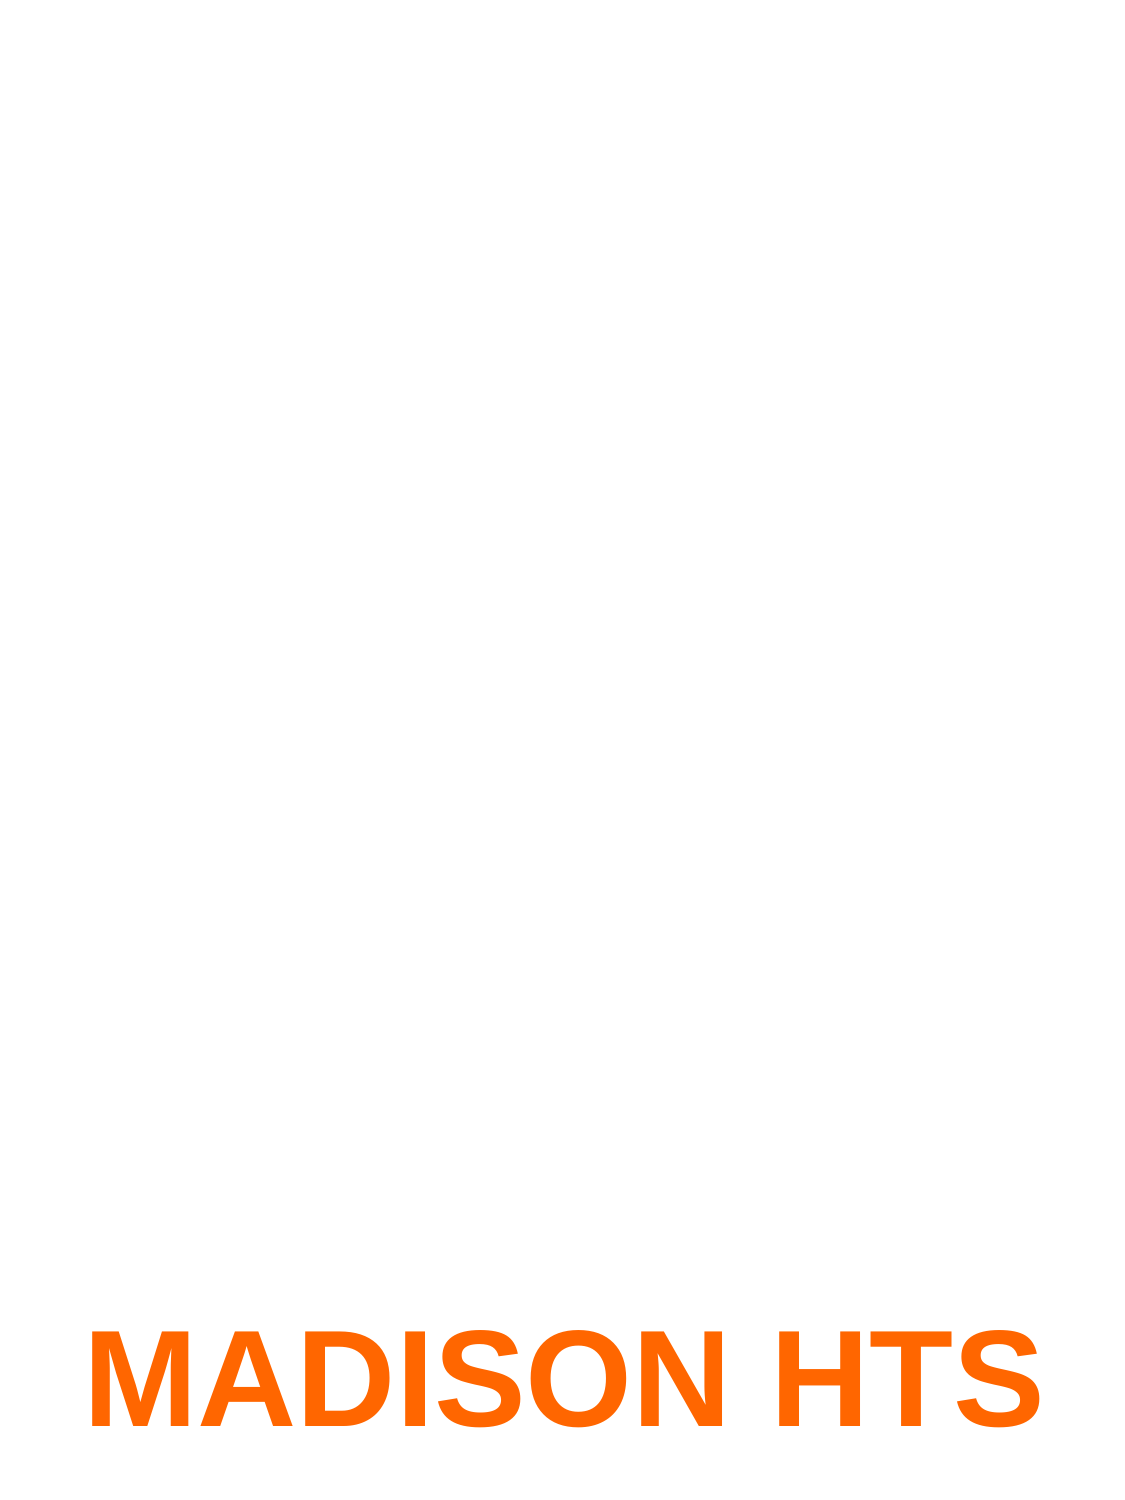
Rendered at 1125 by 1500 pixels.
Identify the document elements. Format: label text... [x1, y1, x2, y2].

subtitle MADISON HTS [56, 1281, 1073, 1430]
